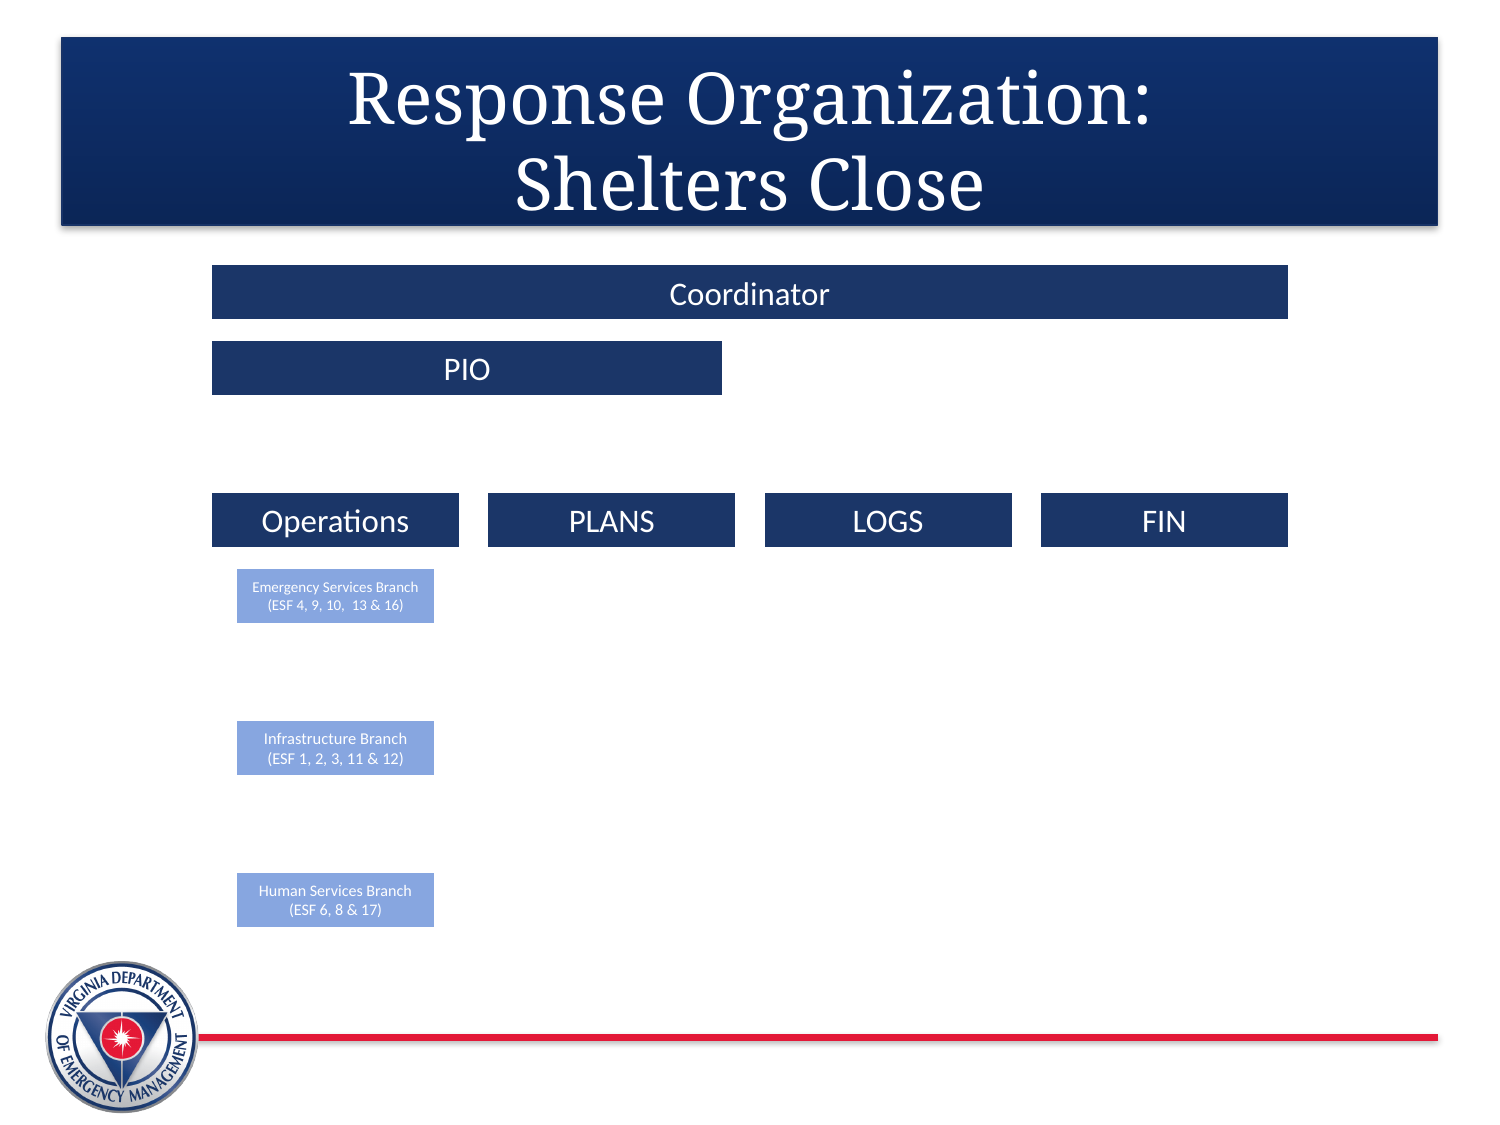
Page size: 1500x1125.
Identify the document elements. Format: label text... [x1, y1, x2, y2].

title Response Organization: Shelters Close [75, 45, 1425, 233]
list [74, 262, 1426, 1006]
picture [24, 949, 218, 1125]
